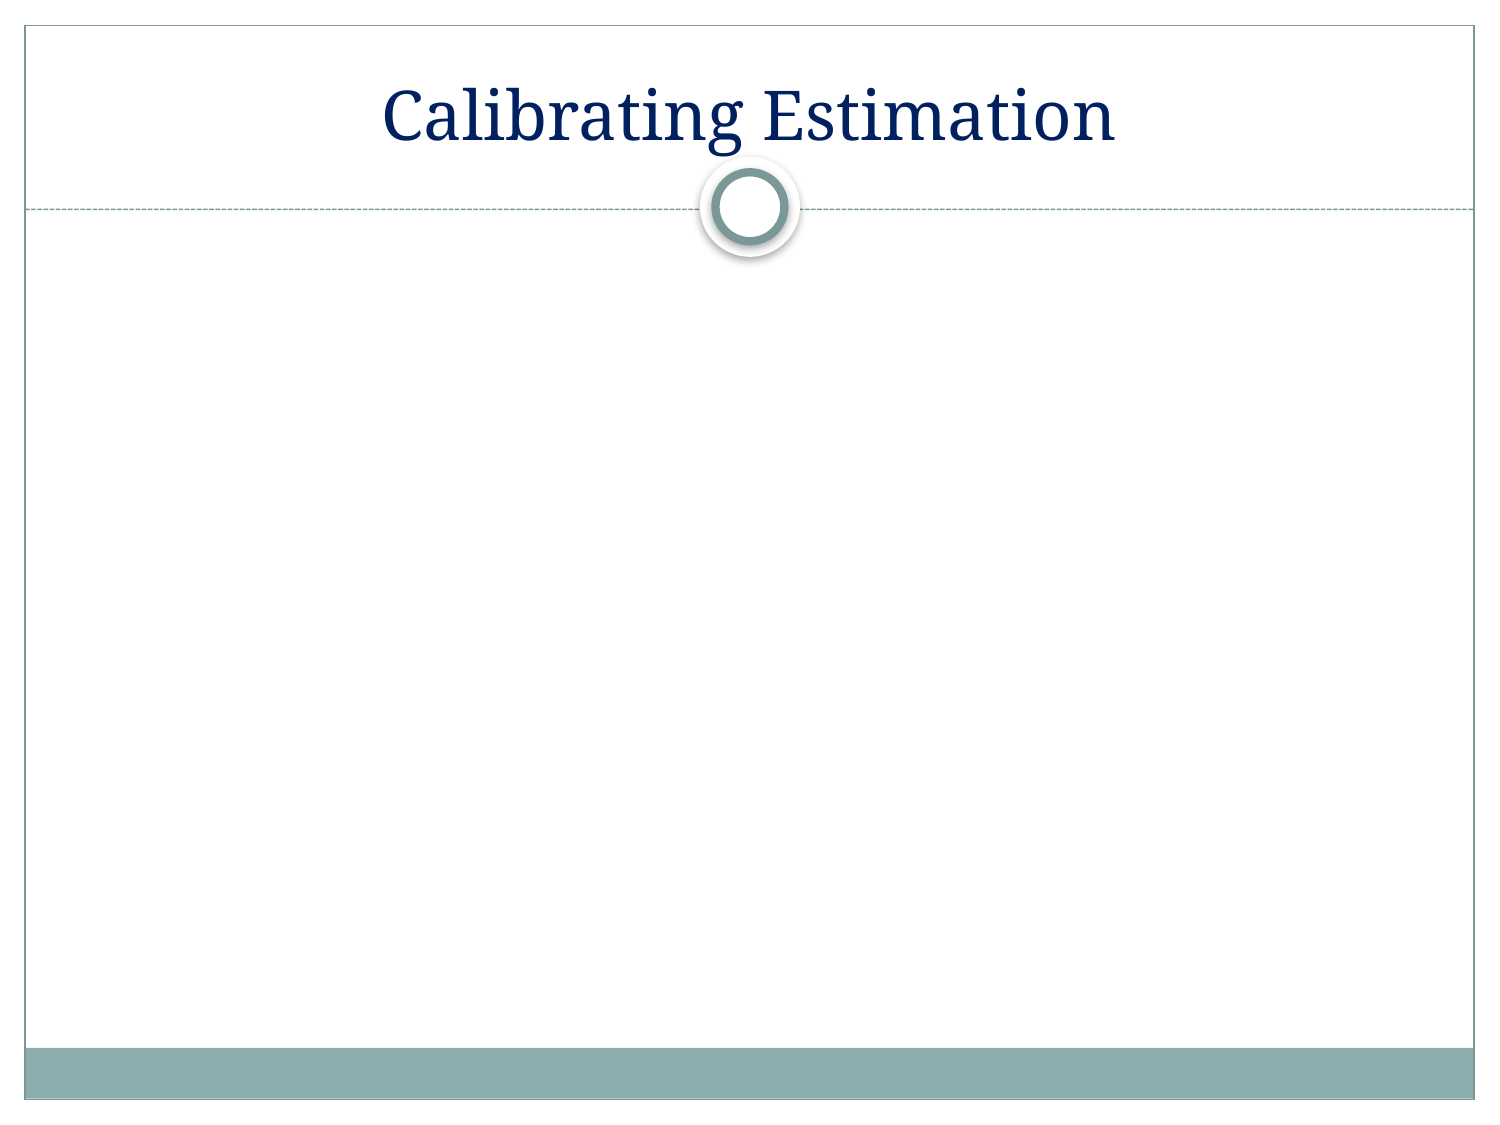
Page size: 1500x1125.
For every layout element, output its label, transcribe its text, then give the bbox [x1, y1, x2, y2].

title Calibrating Estimation [49, 37, 1450, 162]
